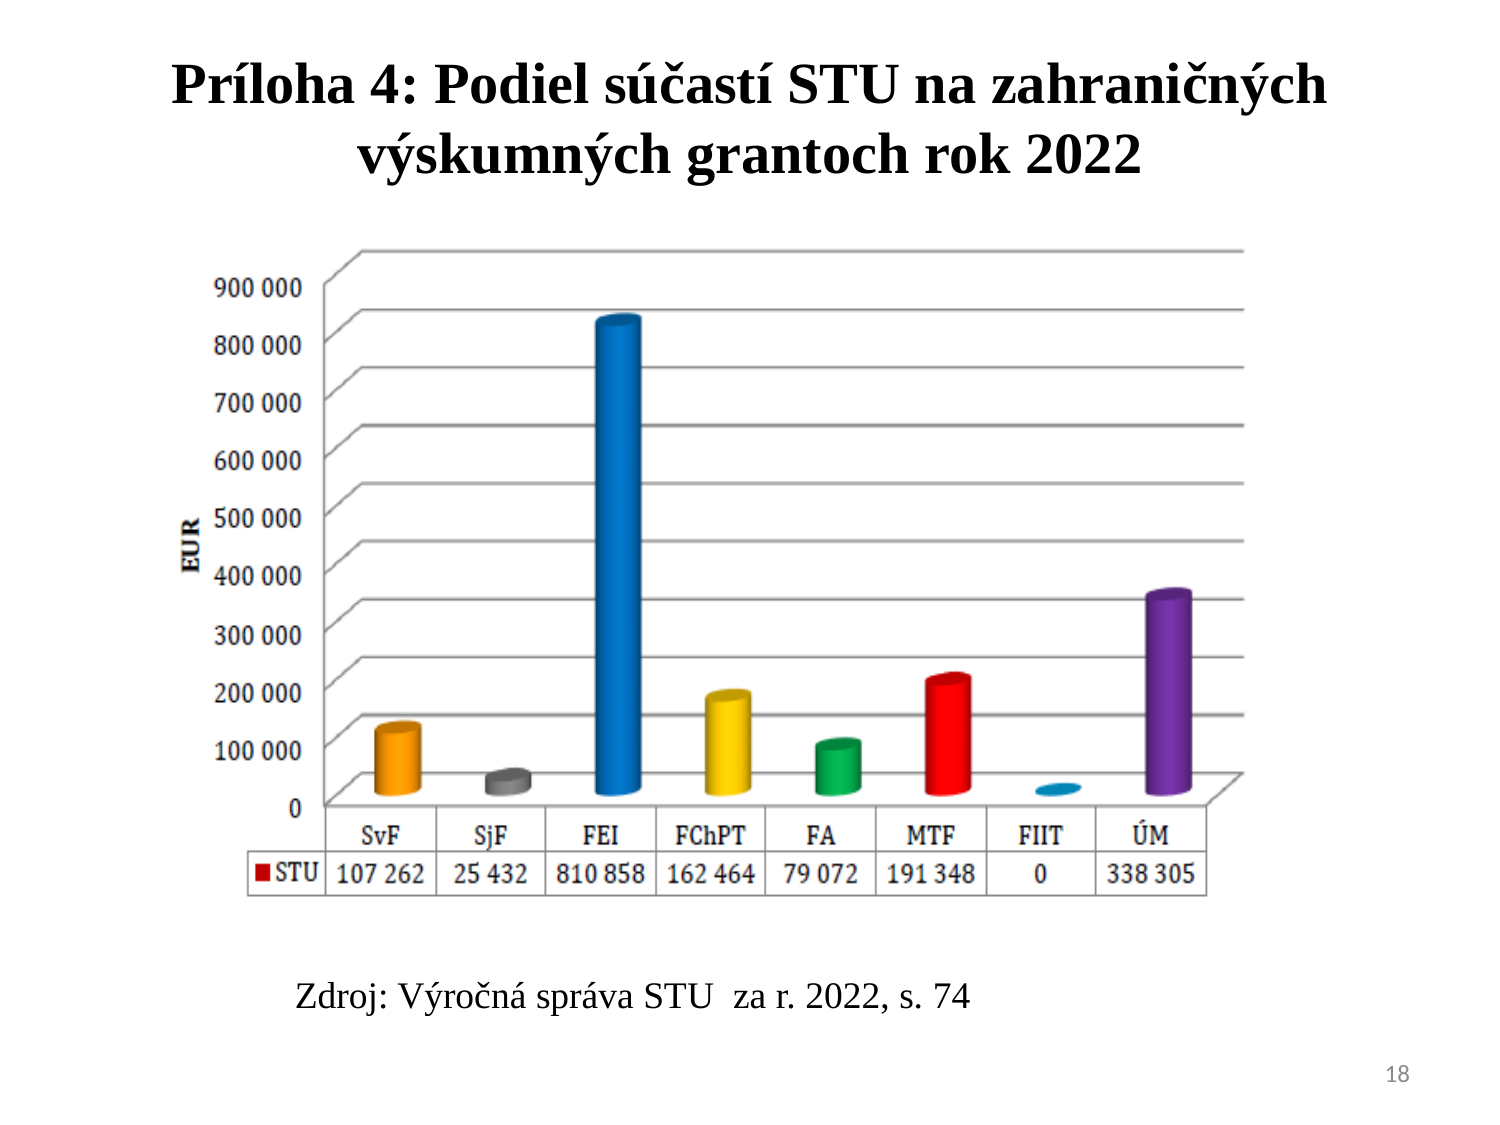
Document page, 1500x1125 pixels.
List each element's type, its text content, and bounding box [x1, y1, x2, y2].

title Príloha 4: Podiel súčastí STU na zahraničných výskumných grantoch rok 2022 [75, 45, 1425, 185]
slide_number 18 [1074, 1042, 1425, 1103]
text_box Zdroj: Výročná správa STU za r. 2022, s. 74 [280, 964, 987, 1024]
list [170, 231, 1270, 910]
